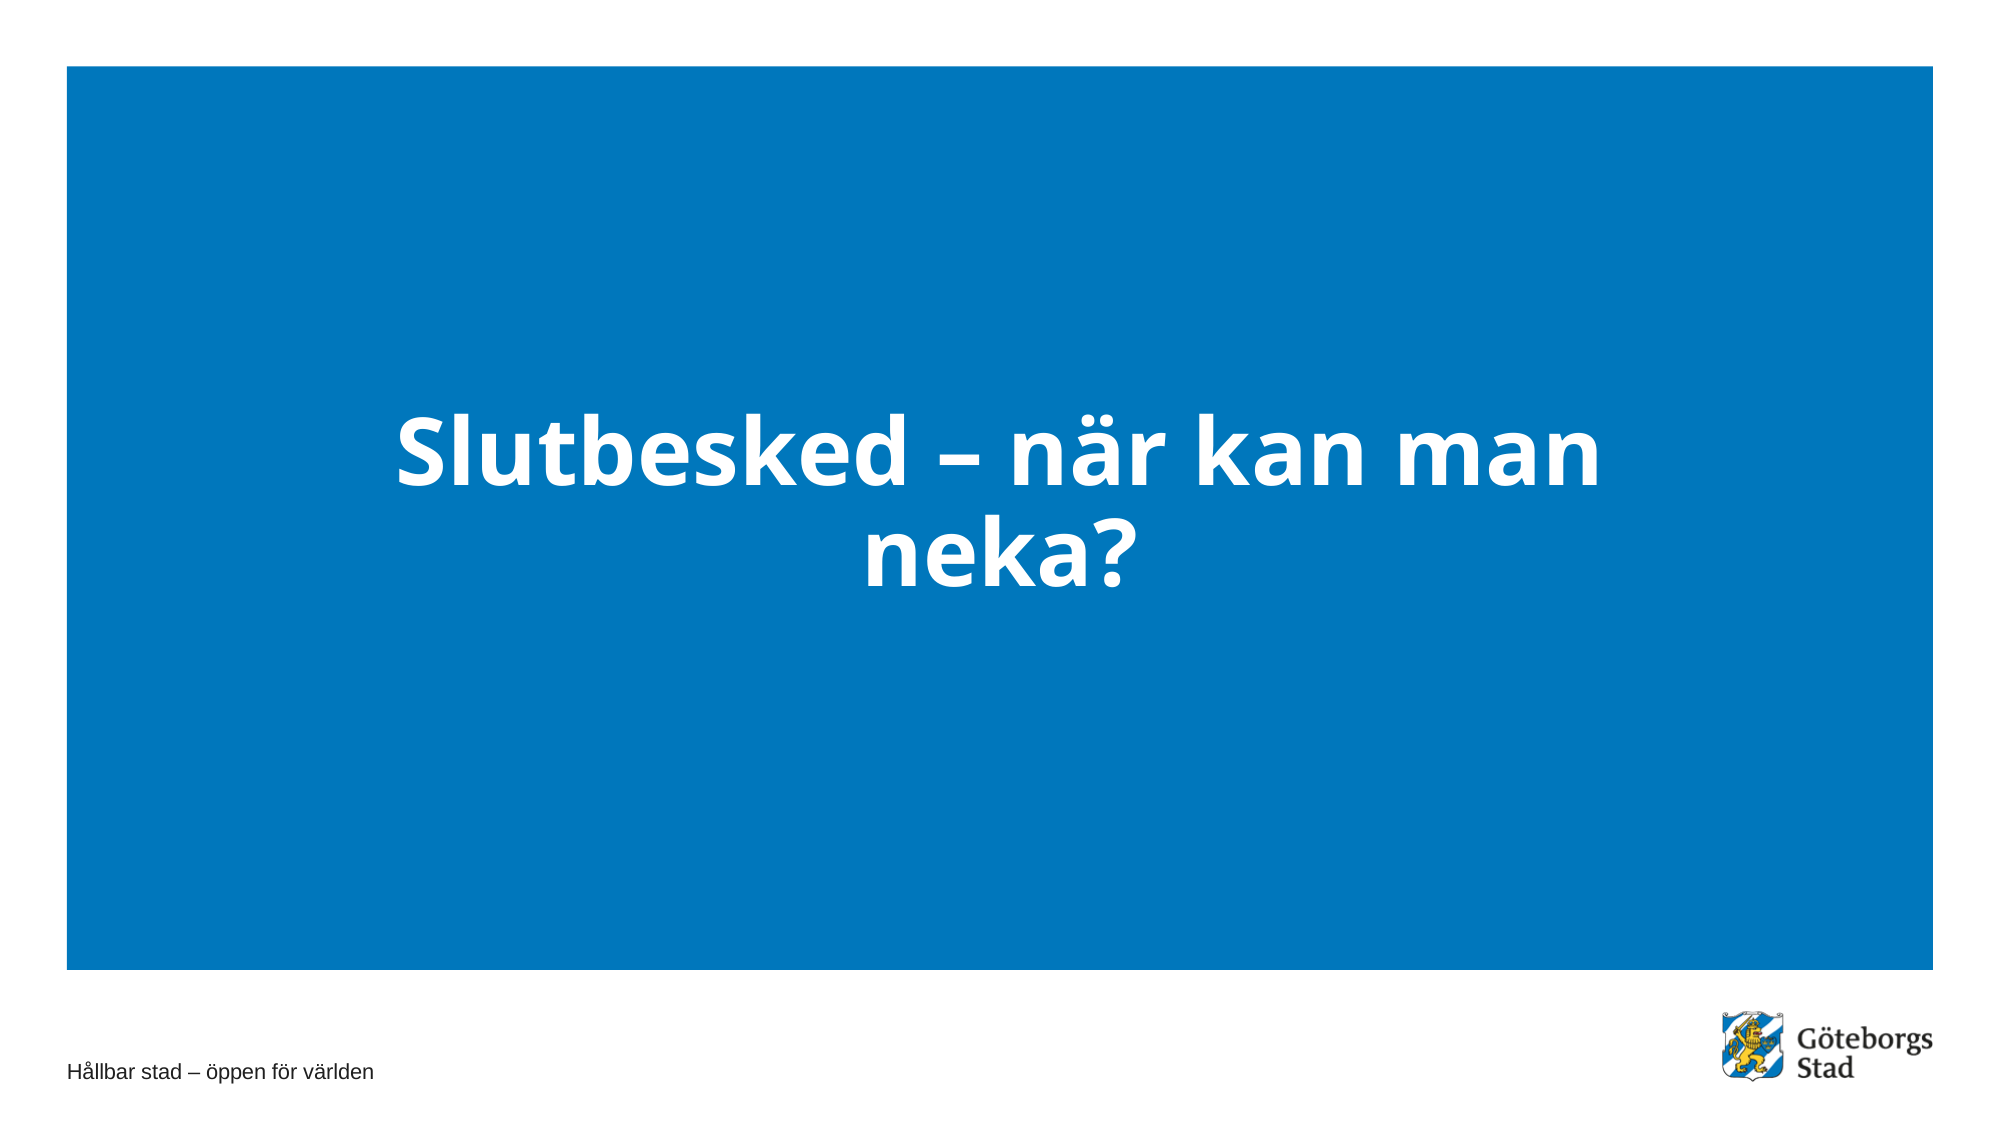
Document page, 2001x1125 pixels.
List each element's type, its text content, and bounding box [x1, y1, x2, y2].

picture [1722, 1011, 1933, 1082]
title Slutbesked – när kan man neka? [250, 394, 1750, 616]
